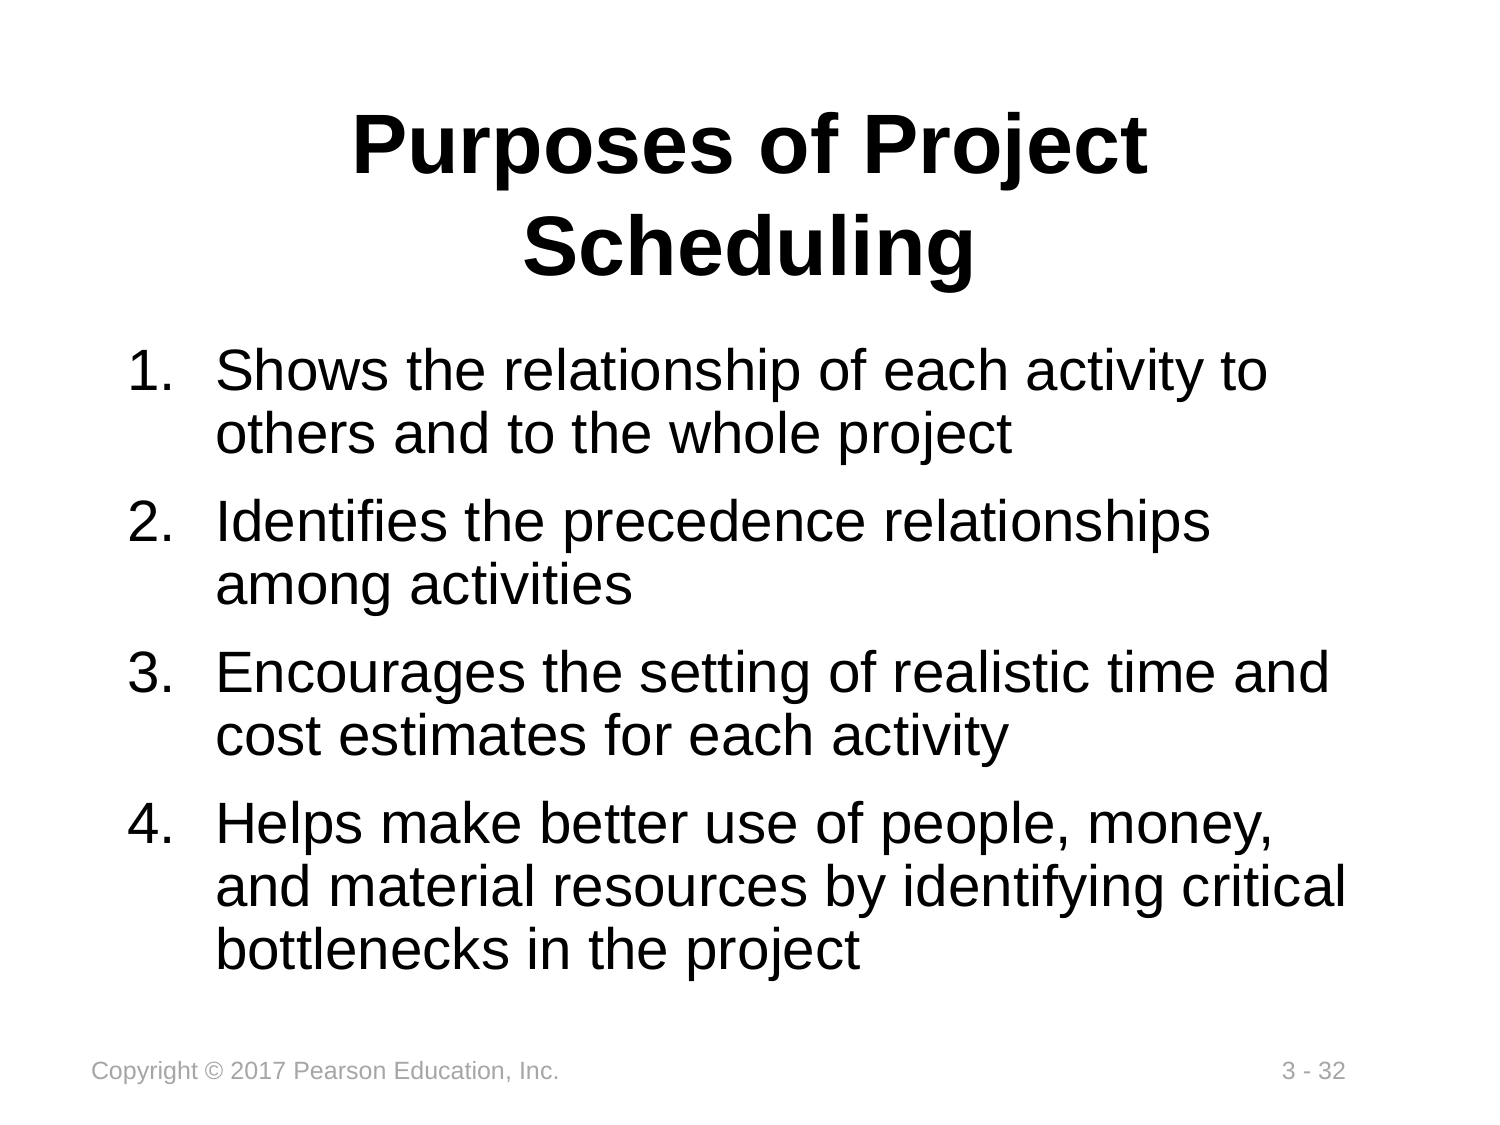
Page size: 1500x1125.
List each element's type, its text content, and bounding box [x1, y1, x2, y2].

list Shows the relationship of each activity to others and to the whole project Identifies the precedence relationships among activities Encourages the setting of realistic time and cost estimates for each activity Helps make better use of people, money, and material resources by identifying critical bottlenecks in the project [112, 333, 1388, 1009]
title Purposes of Project Scheduling [112, 81, 1388, 300]
